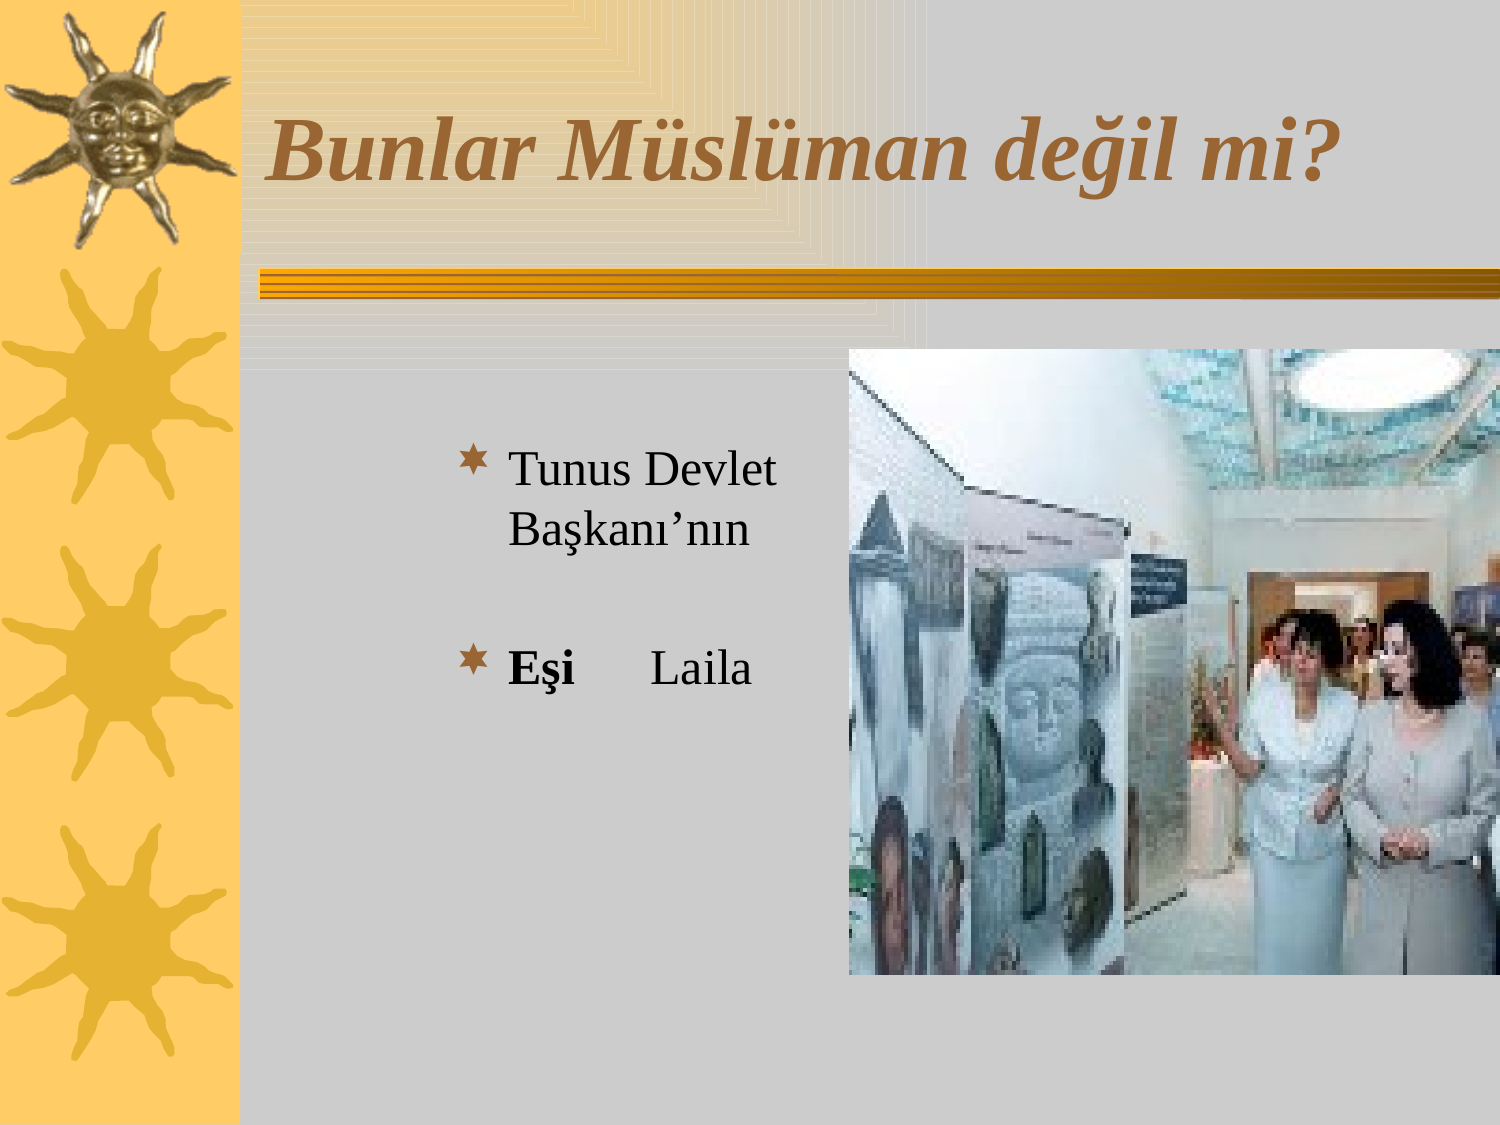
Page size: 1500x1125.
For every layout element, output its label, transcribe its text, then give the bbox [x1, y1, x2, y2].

title Bunlar Müslüman değil mi? [250, 49, 1492, 238]
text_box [849, 349, 1500, 976]
list Tunus Devlet Başkanı’nın Eşi Laila [436, 387, 844, 976]
picture [1, 8, 242, 254]
